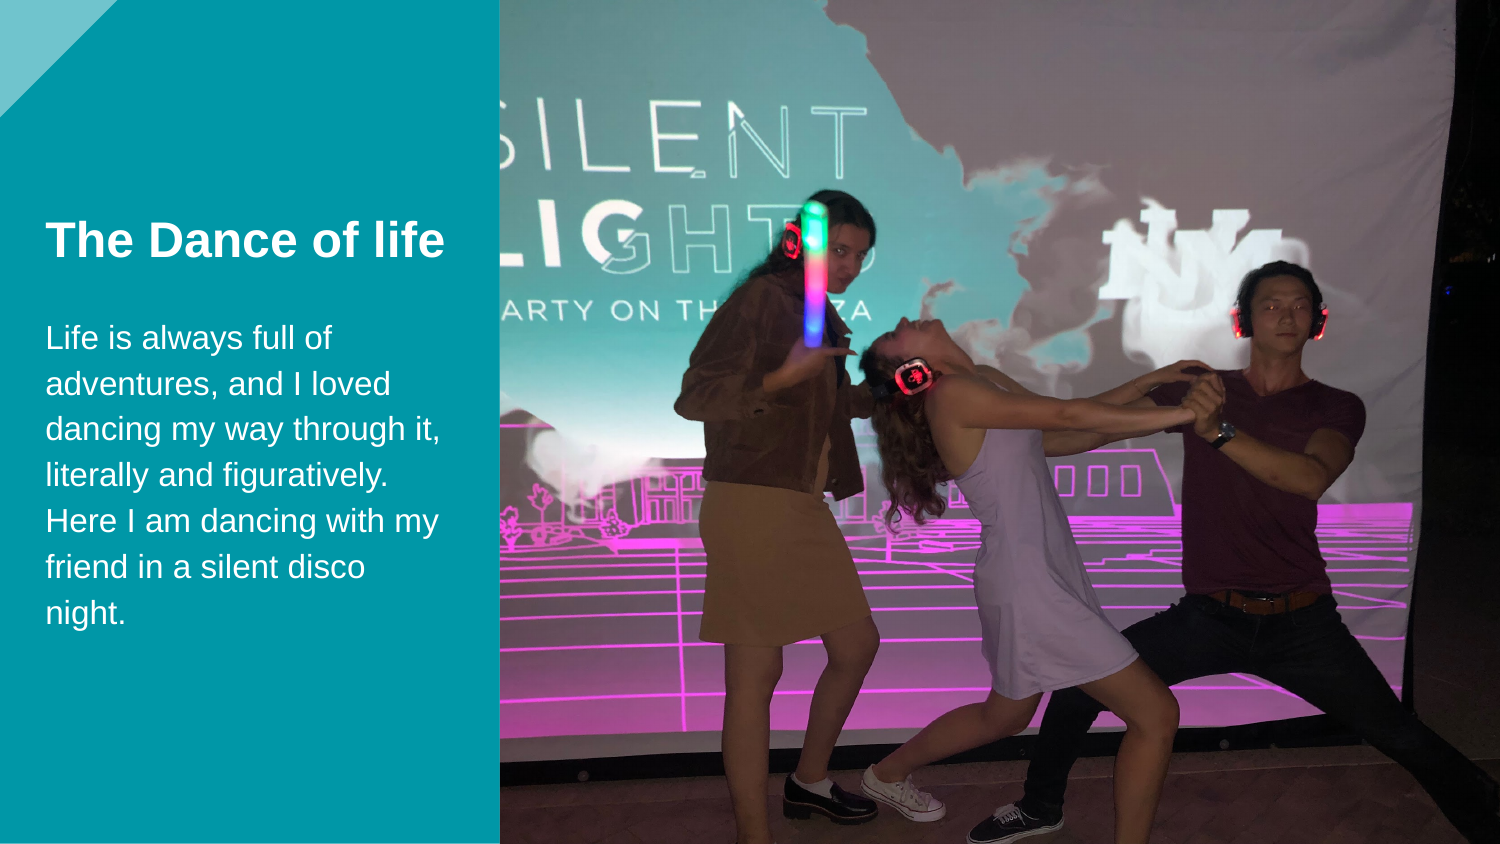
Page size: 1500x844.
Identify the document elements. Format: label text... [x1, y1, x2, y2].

title The Dance of life [30, 111, 471, 283]
list Life is always full of adventures, and I loved dancing my way through it, literally and figuratively. Here I am dancing with my friend in a silent disco night. [30, 294, 471, 712]
picture [499, 0, 1500, 844]
